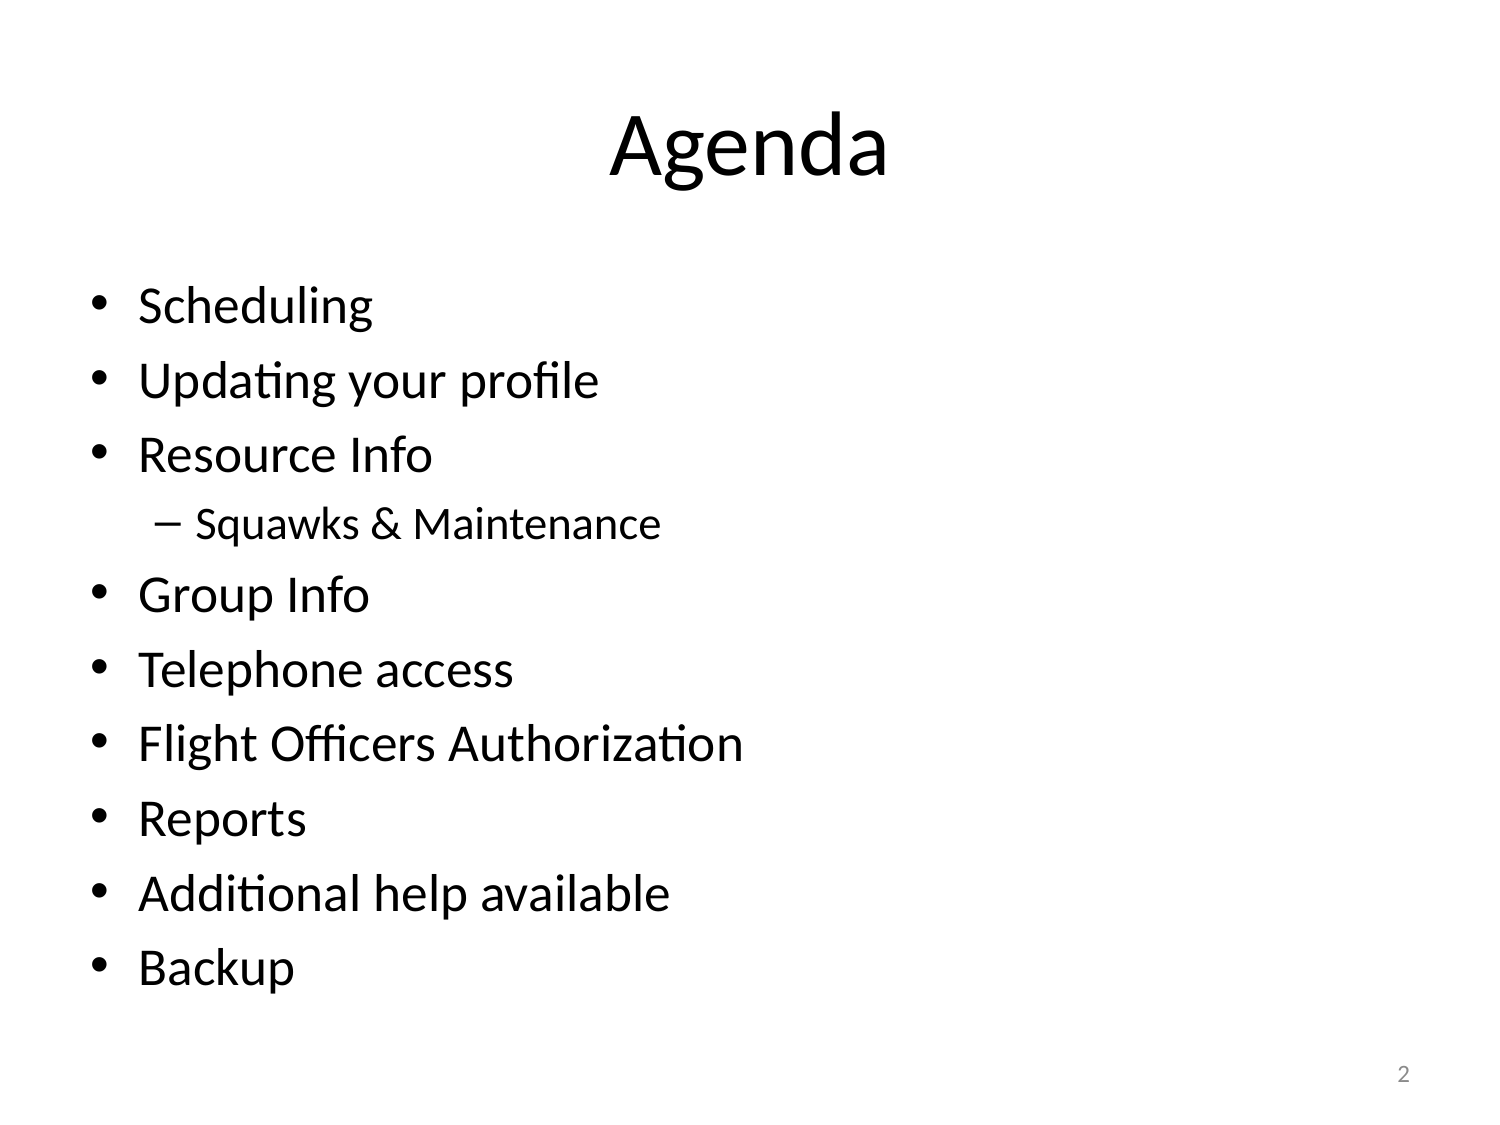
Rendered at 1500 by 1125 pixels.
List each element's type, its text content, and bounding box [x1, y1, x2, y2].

list Scheduling Updating your profile Resource Info Squawks & Maintenance Group Info Telephone access Flight Officers Authorization Reports Additional help available Backup [75, 262, 1425, 1005]
slide_number 2 [1074, 1042, 1425, 1103]
title Agenda [75, 45, 1425, 233]
